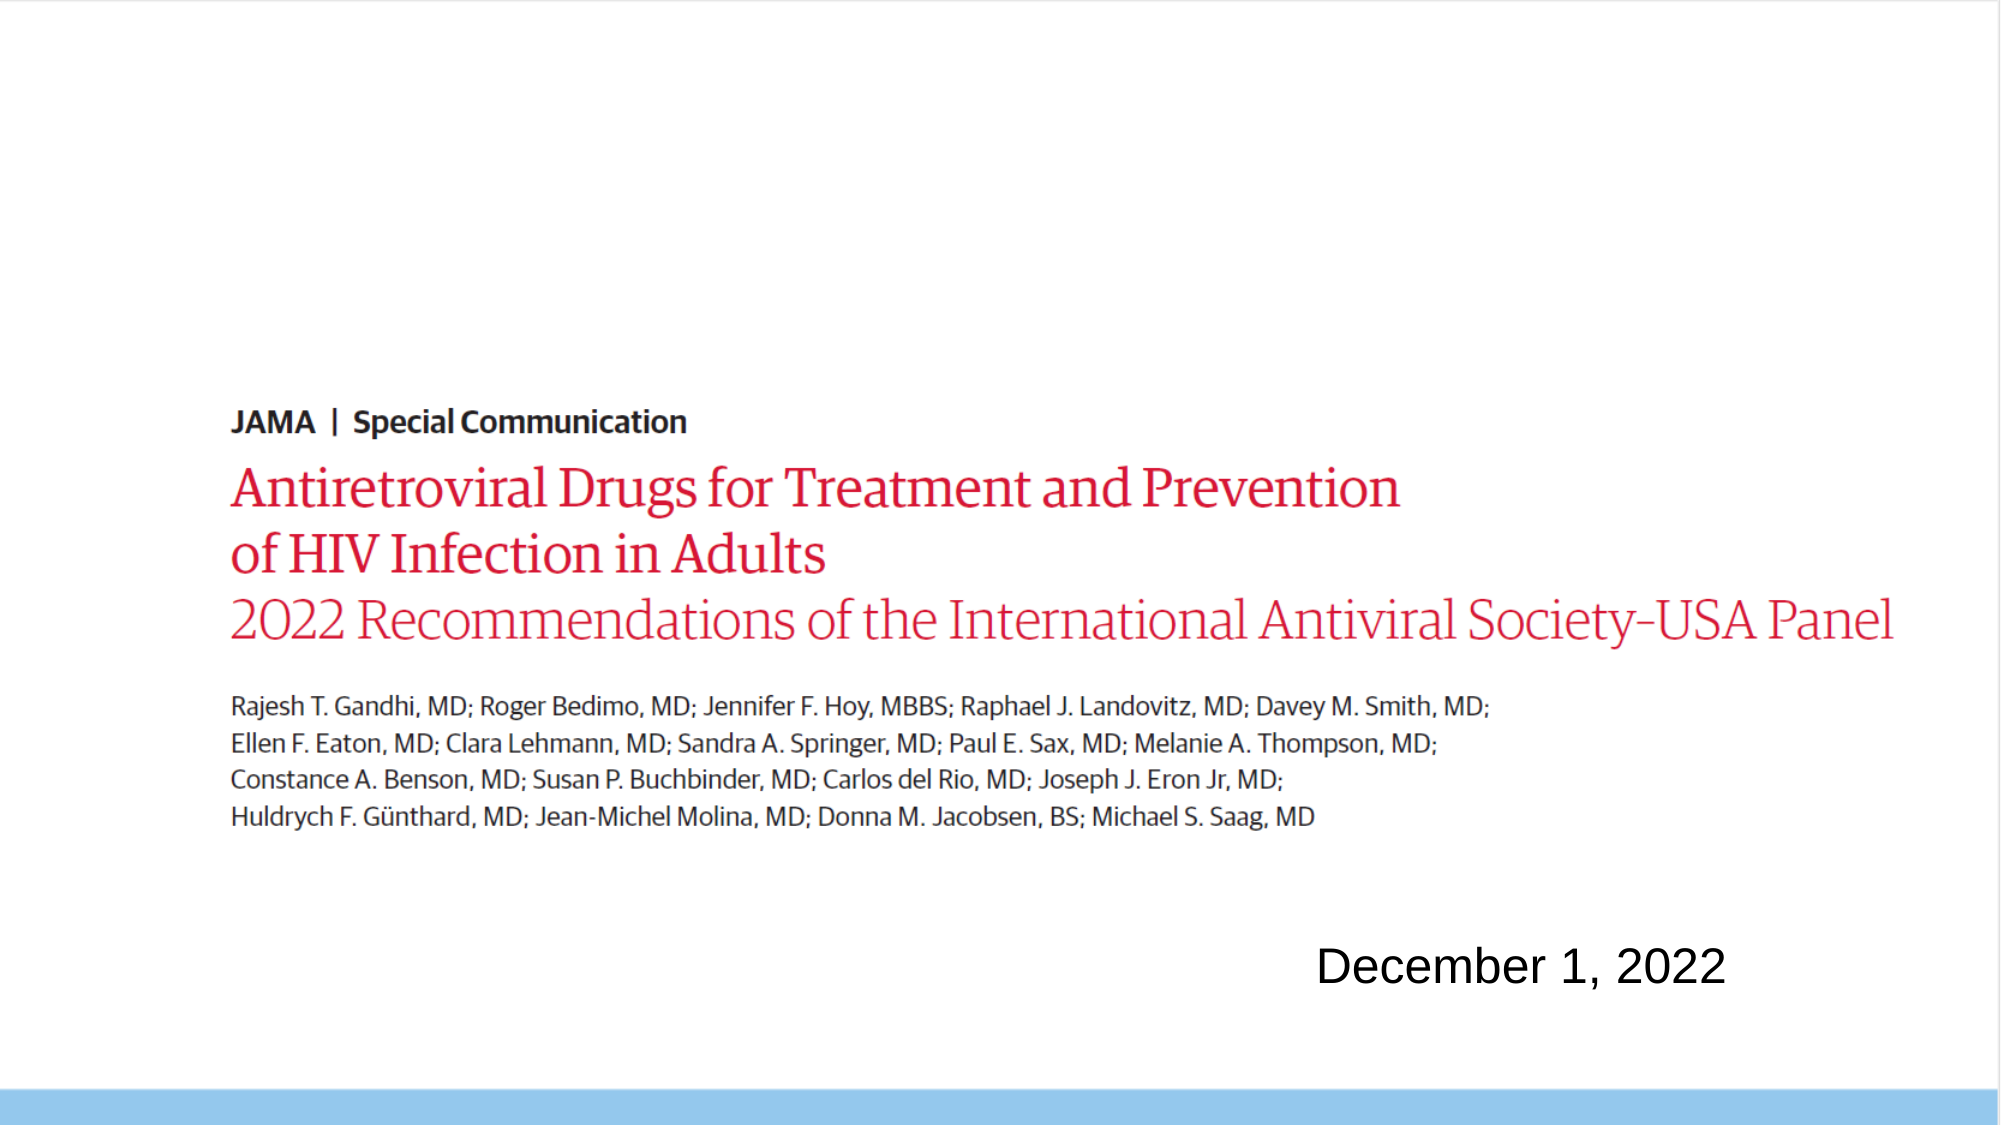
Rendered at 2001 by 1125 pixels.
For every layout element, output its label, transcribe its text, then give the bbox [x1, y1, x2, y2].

text_box December 1, 2022 [1085, 926, 1742, 1001]
picture [0, 0, 2001, 1125]
